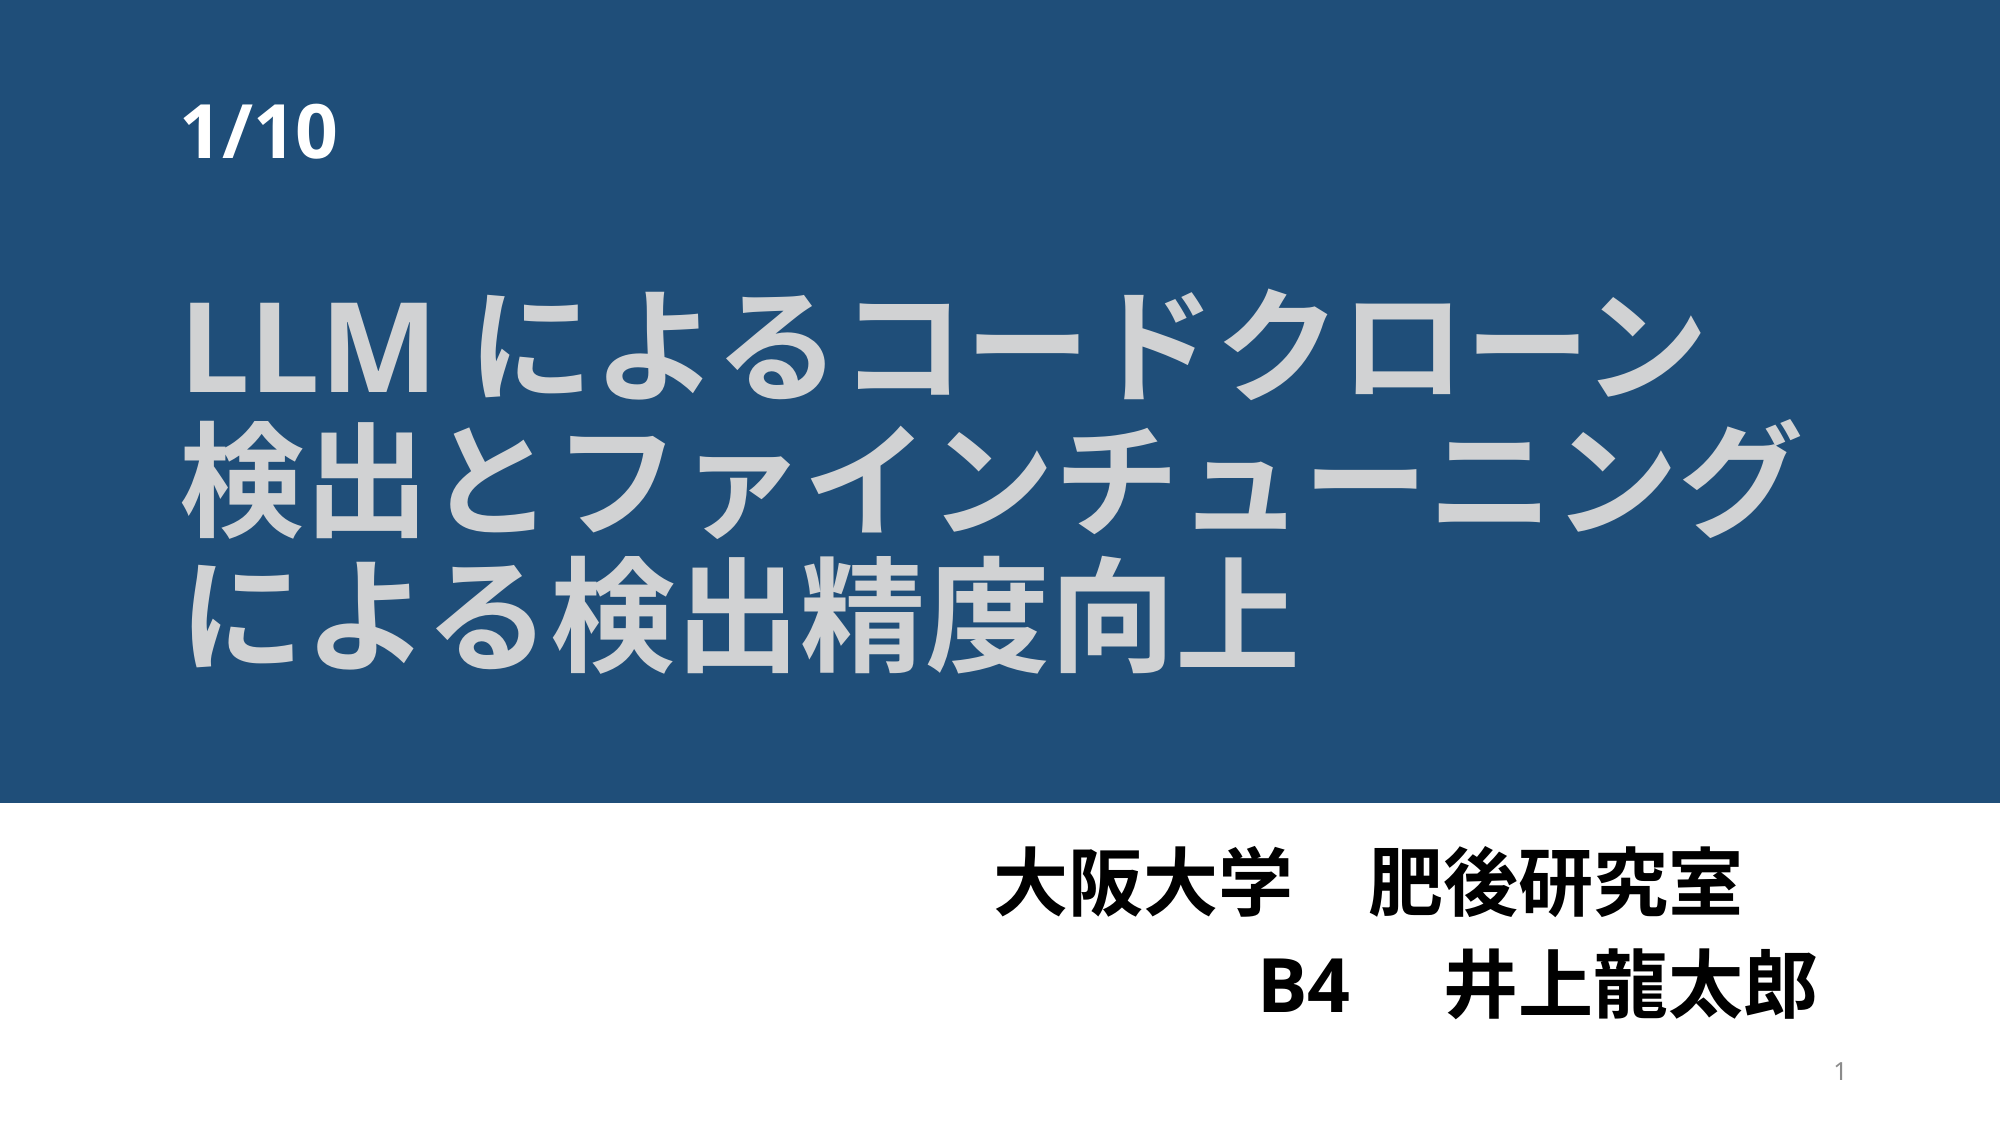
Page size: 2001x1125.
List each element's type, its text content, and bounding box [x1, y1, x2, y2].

subtitle 大阪大学 肥後研究室 B4 井上龍太郎 [164, 838, 1834, 1056]
title LLMによるコードクローン検出とファインチューニングによる検出精度向上 [164, 276, 1834, 697]
text_box [0, 0, 2000, 803]
text_box 1/10 [164, 86, 1665, 240]
slide_number 1 [1412, 1042, 1863, 1103]
